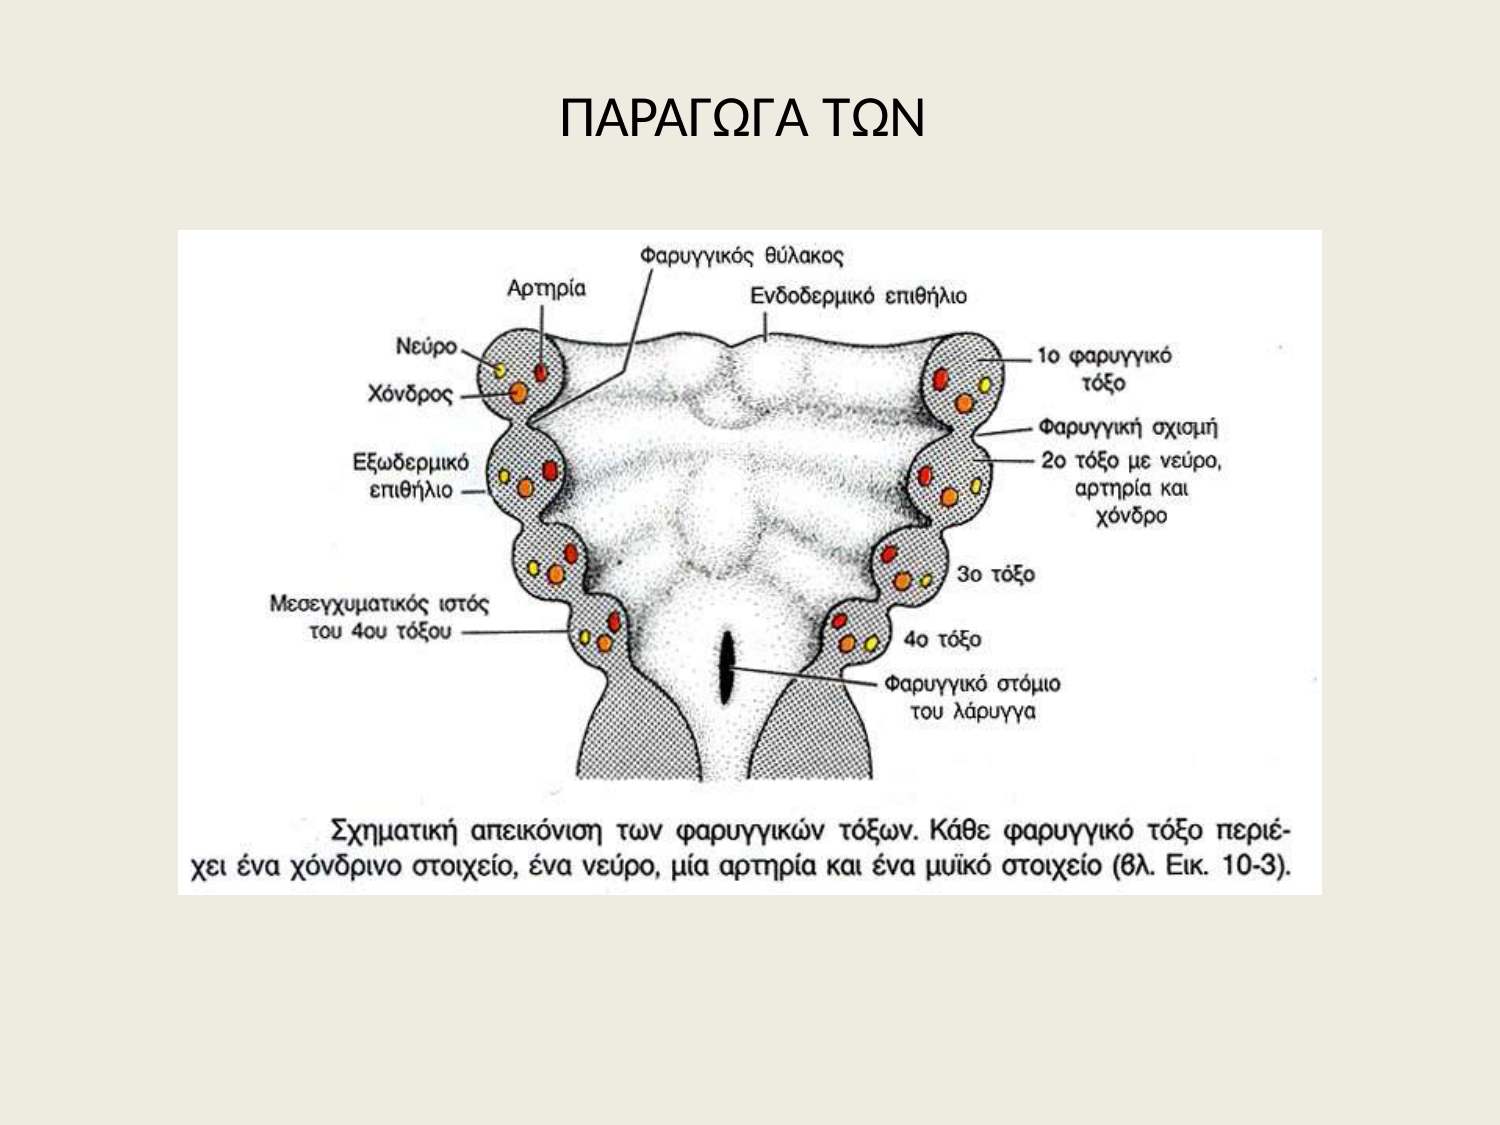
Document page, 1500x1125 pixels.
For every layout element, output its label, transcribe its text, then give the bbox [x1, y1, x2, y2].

picture [178, 230, 1322, 895]
title ΠΑΡΑΓΩΓΑ ΤΩΝ [75, 19, 1425, 207]
